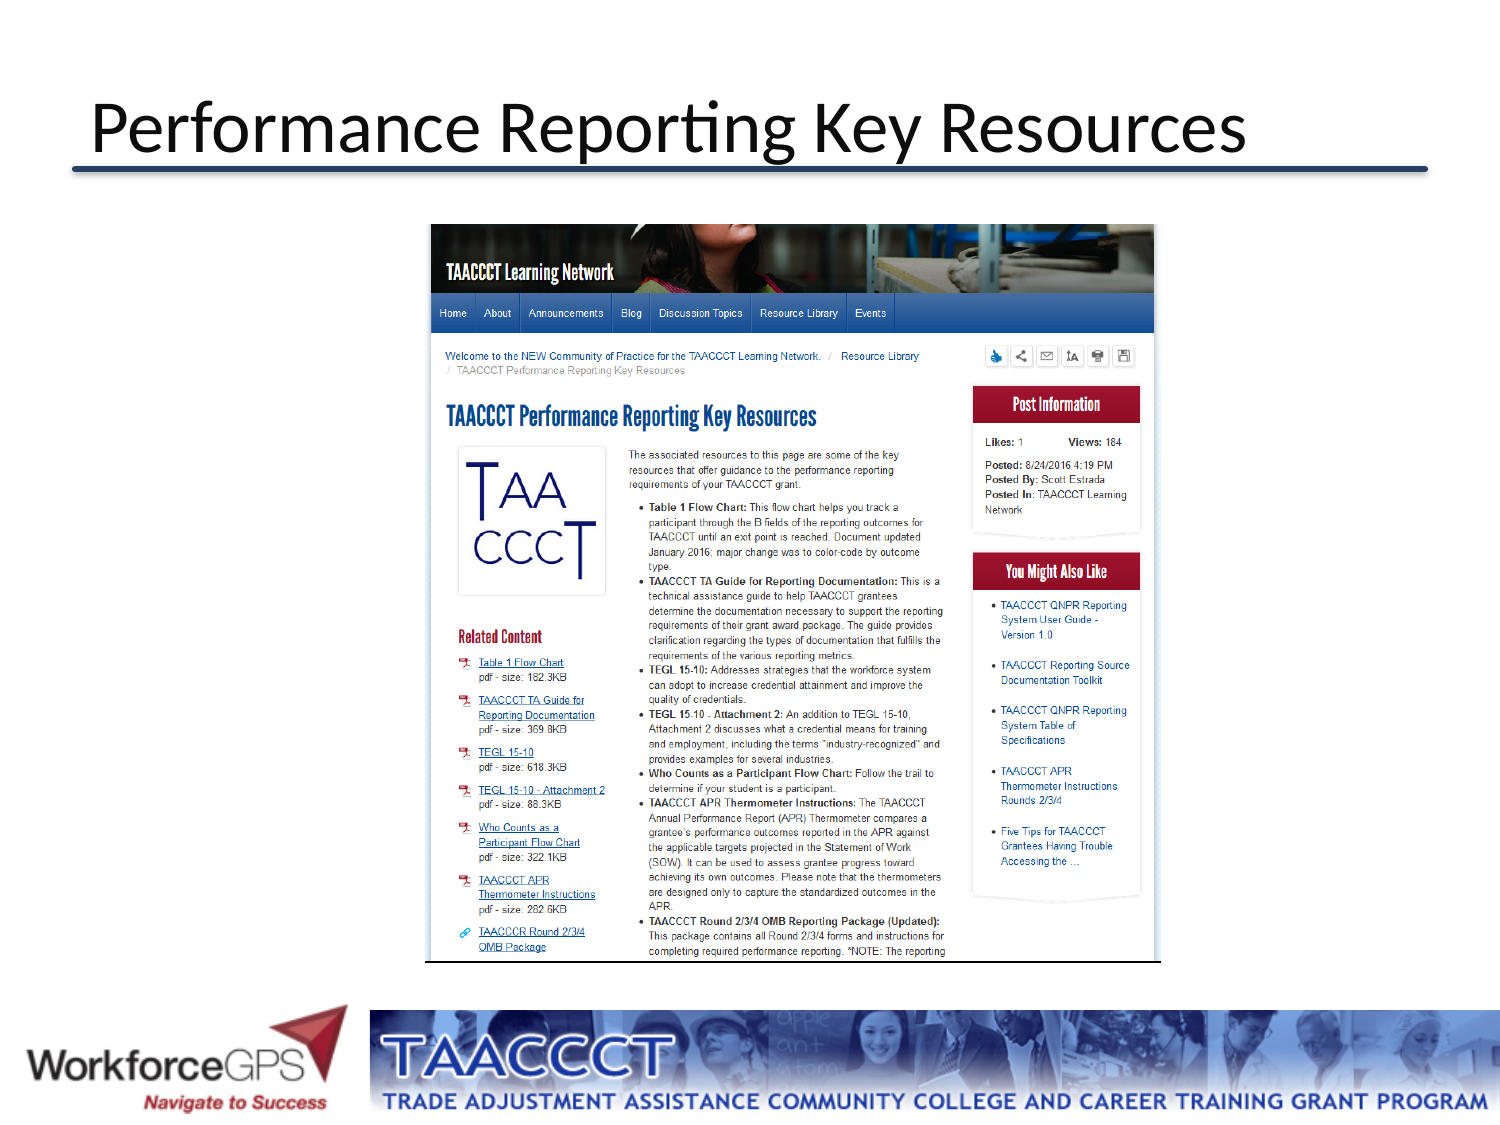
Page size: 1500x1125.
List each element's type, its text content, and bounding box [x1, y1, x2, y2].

picture [24, 1004, 351, 1114]
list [424, 224, 1162, 963]
title Performance Reporting Key Resources [75, 57, 1425, 188]
picture [369, 1010, 1500, 1124]
